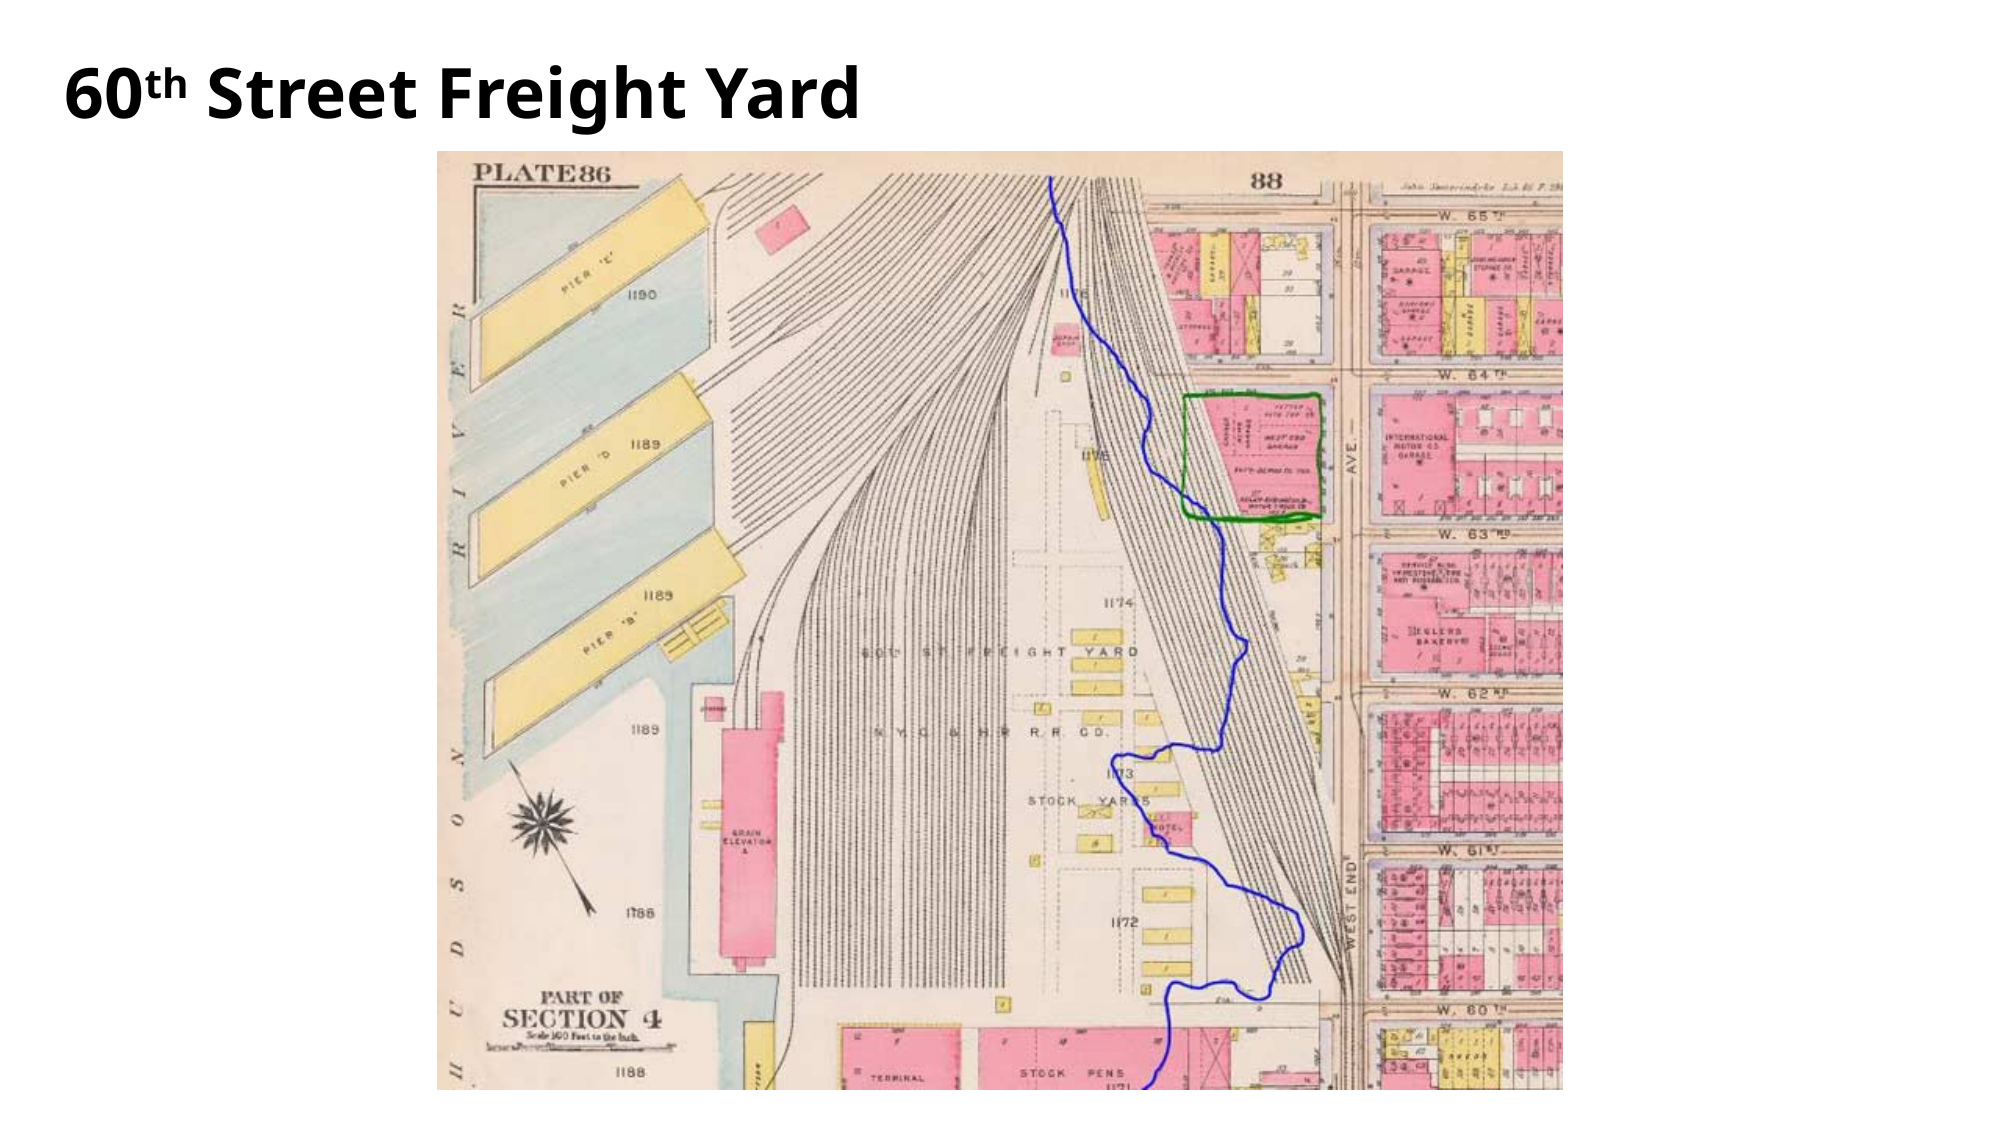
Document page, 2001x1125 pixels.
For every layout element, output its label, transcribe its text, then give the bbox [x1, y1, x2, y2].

title 60th Street Freight Yard [49, 19, 899, 173]
picture [437, 151, 1563, 1090]
